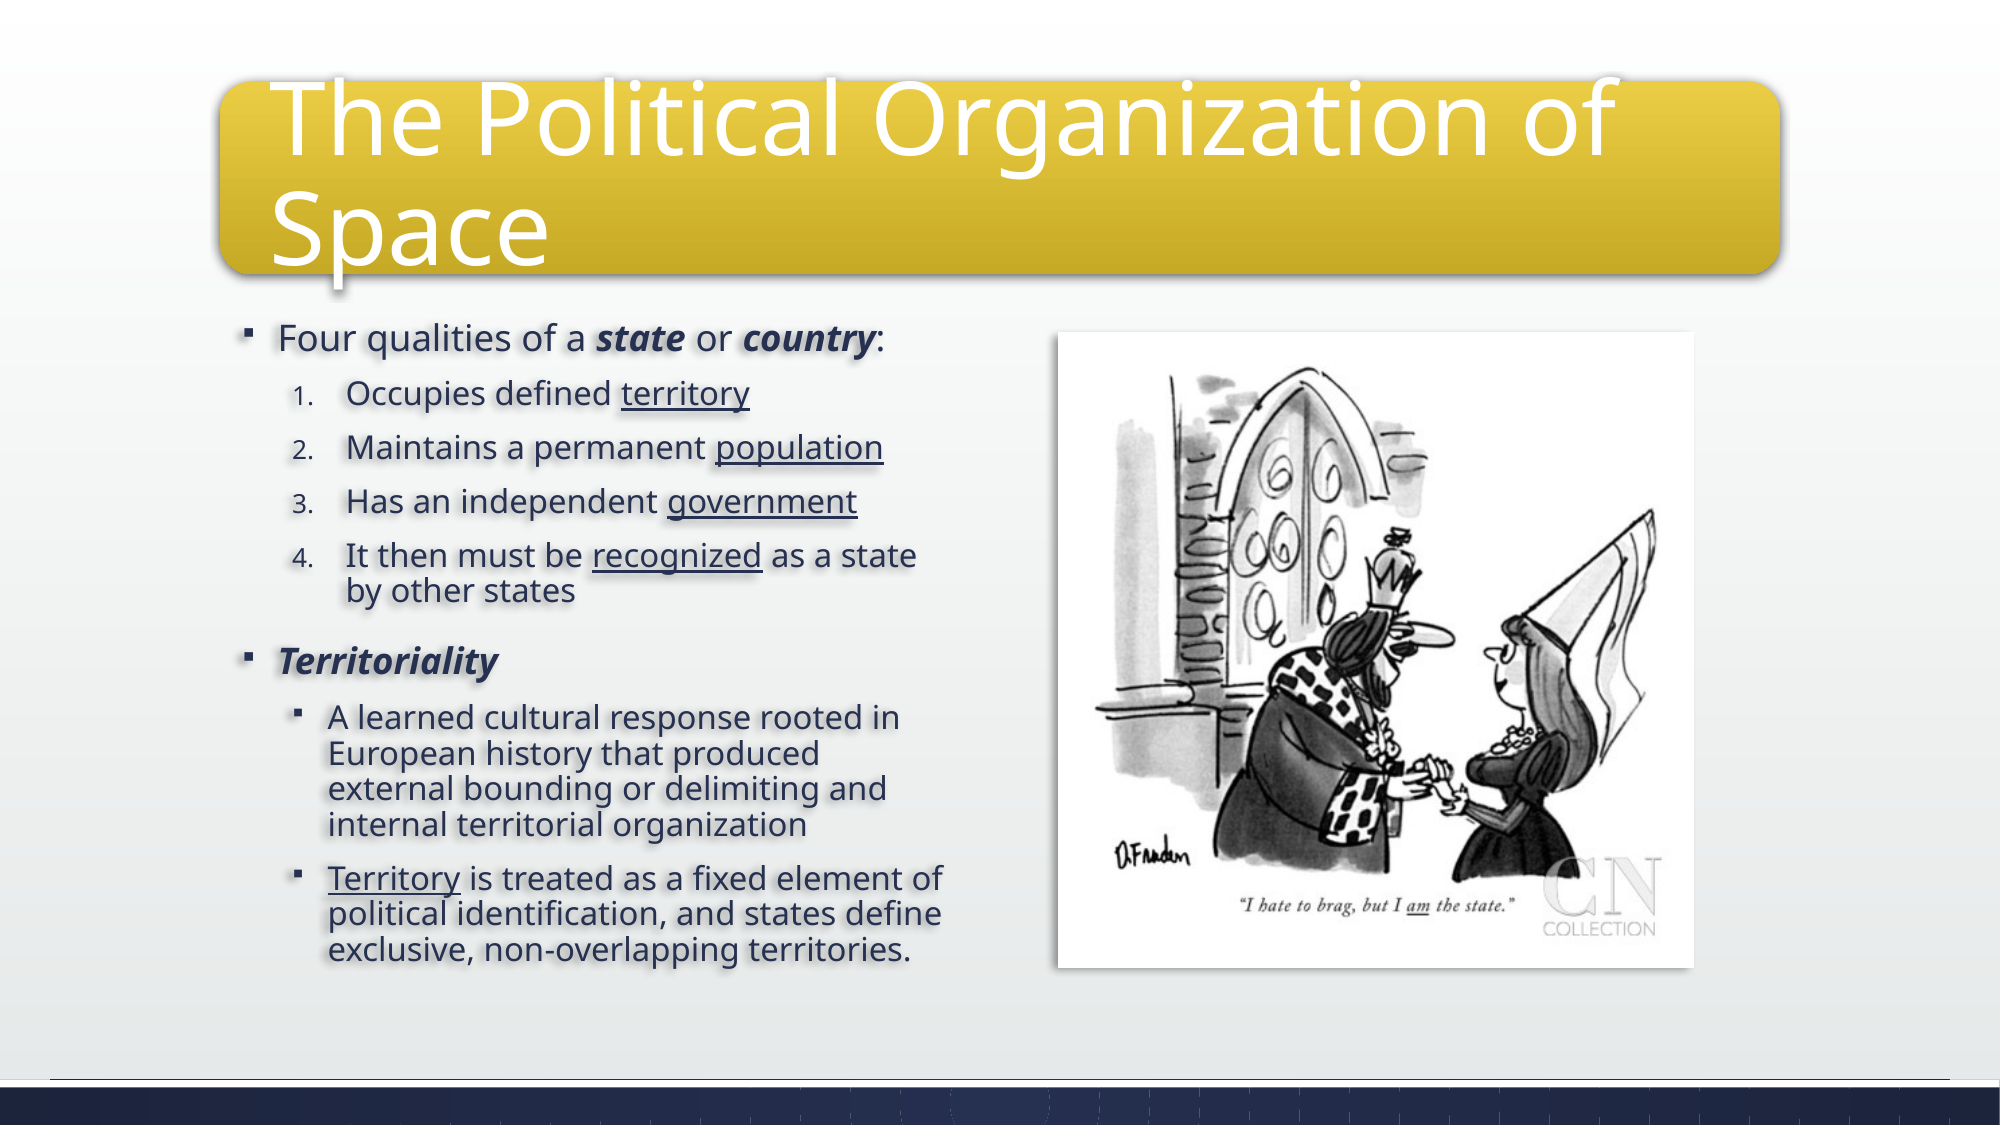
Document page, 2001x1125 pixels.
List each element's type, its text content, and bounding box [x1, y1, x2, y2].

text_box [219, 76, 1780, 279]
list Four qualities of a state or country: Occupies defined territory Maintains a permanent population Has an independent government It then must be recognized as a state by other states Territoriality A learned cultural response rooted in European history that produced external bounding or delimiting and internal territorial organization Territory is treated as a fixed element of political identification, and states define exclusive, non-overlapping territories. [219, 311, 970, 989]
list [1058, 332, 1694, 968]
